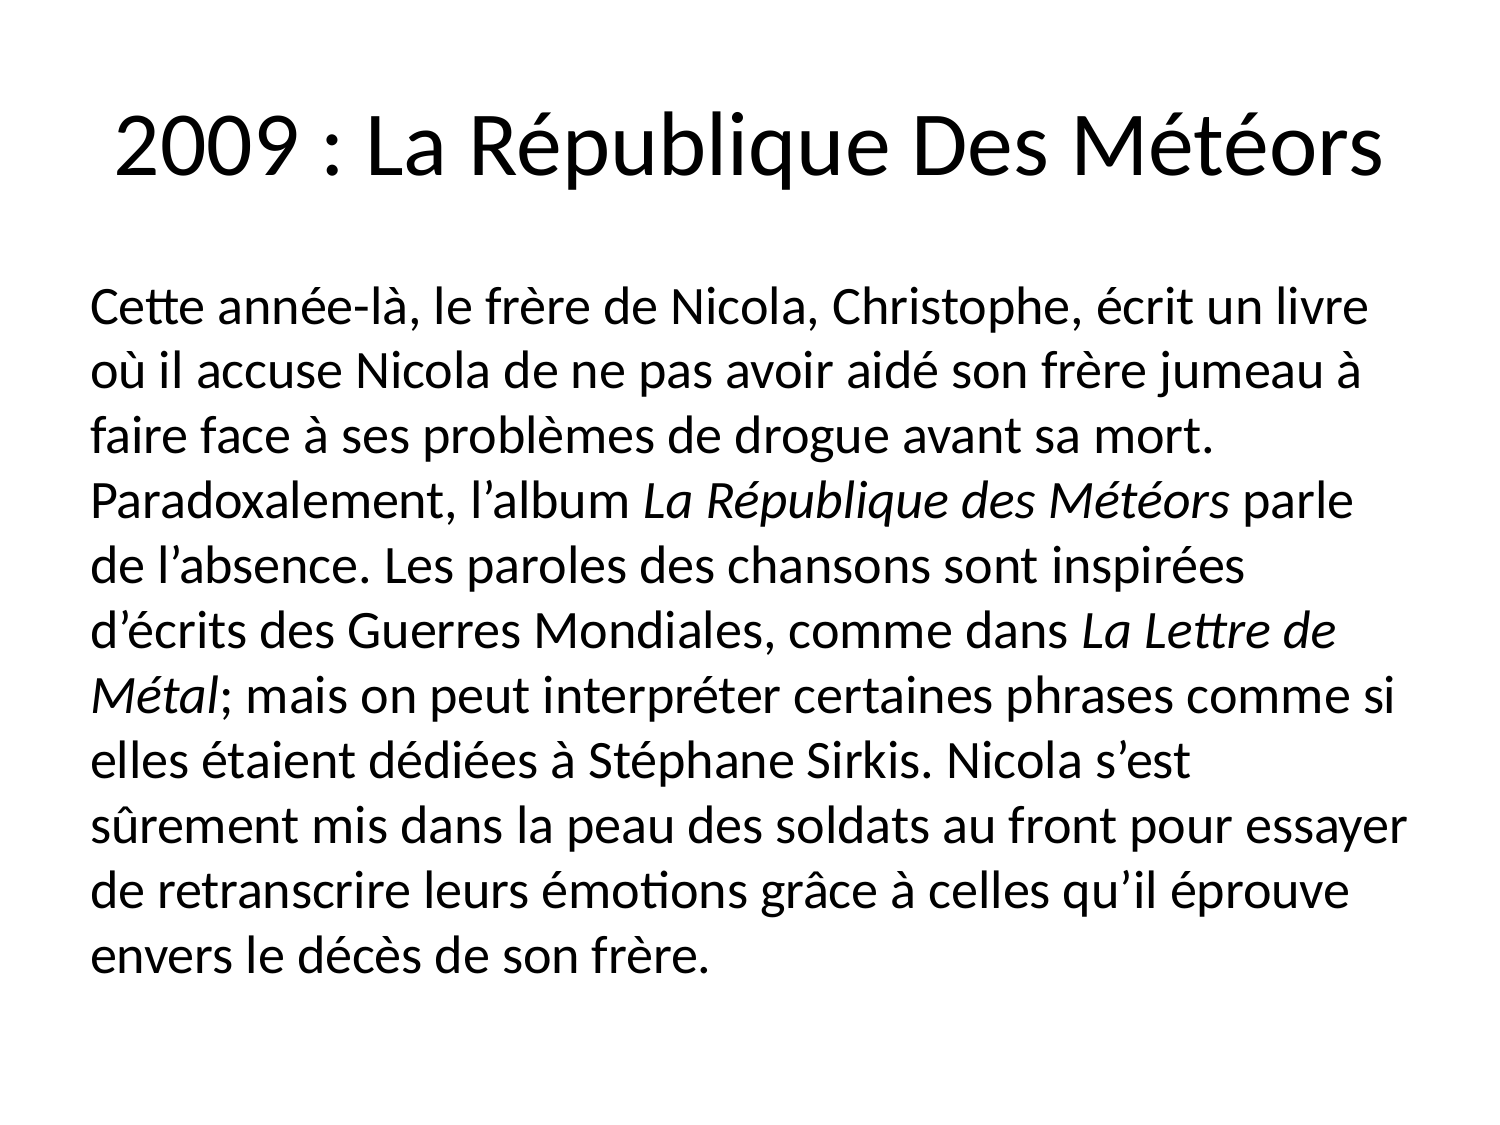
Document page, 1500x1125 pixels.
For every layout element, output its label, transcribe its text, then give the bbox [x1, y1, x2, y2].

title 2009 : La République Des Météors [75, 45, 1425, 233]
list Cette année-là, le frère de Nicola, Christophe, écrit un livre où il accuse Nicola de ne pas avoir aidé son frère jumeau à faire face à ses problèmes de drogue avant sa mort. Paradoxalement, l’album La République des Météors parle de l’absence. Les paroles des chansons sont inspirées d’écrits des Guerres Mondiales, comme dans La Lettre de Métal; mais on peut interpréter certaines phrases comme si elles étaient dédiées à Stéphane Sirkis. Nicola s’est sûrement mis dans la peau des soldats au front pour essayer de retranscrire leurs émotions grâce à celles qu’il éprouve envers le décès de son frère. [75, 262, 1425, 1005]
